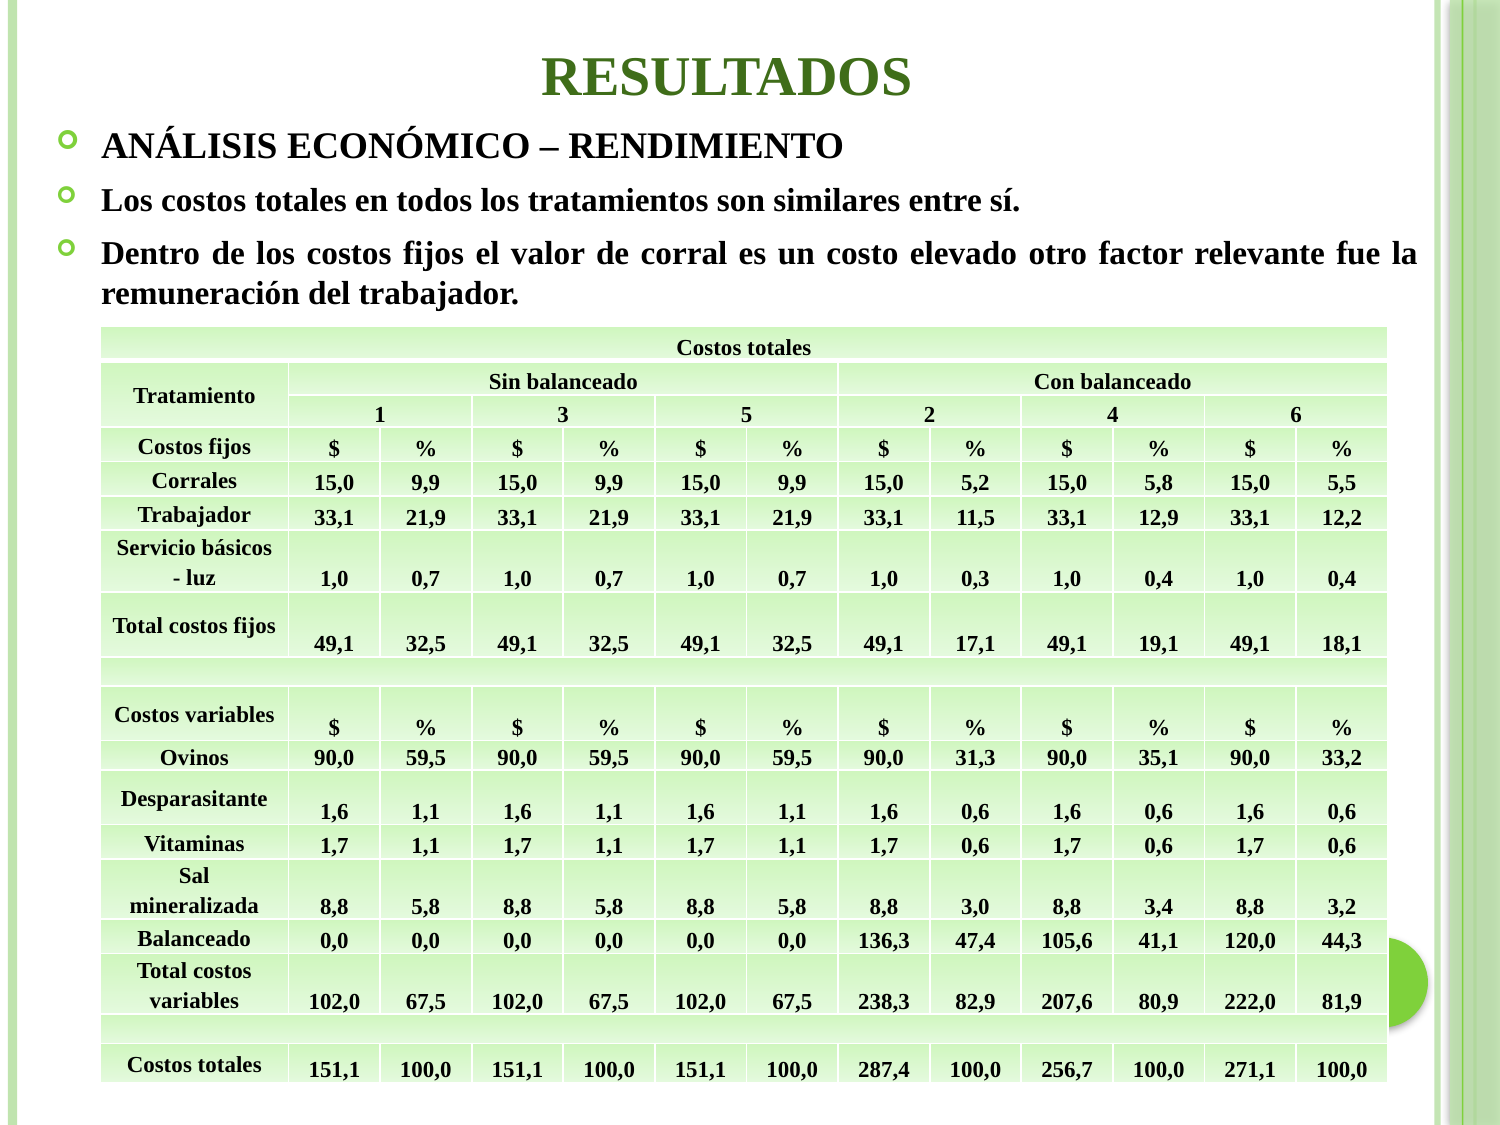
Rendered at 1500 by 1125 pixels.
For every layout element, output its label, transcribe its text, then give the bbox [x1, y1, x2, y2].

table_cell Con balanceado [839, 363, 1387, 394]
table_cell 15,0 [1022, 462, 1112, 495]
table_cell 44,3 [1297, 920, 1387, 953]
table_cell 15,0 [656, 462, 746, 495]
table_cell 49,1 [1205, 593, 1295, 656]
table_cell 33,1 [1022, 497, 1112, 529]
table_cell 0,4 [1114, 531, 1204, 591]
table_cell 8,8 [473, 860, 562, 918]
table_cell 271,1 [1205, 1044, 1295, 1082]
table_cell $ [1022, 687, 1112, 740]
table_cell 1,7 [473, 825, 562, 858]
table_cell % [1114, 687, 1204, 740]
table_cell 0,0 [747, 920, 837, 953]
table_cell 0,4 [1297, 531, 1387, 591]
table_cell % [564, 687, 654, 740]
table_cell 59,5 [381, 741, 471, 769]
table_cell 1,6 [289, 771, 379, 824]
table_cell 0,0 [656, 920, 746, 953]
table_cell 3,2 [1297, 860, 1387, 918]
table_cell 0,7 [747, 531, 837, 591]
table_cell 1,0 [839, 531, 929, 591]
table_cell 0,6 [1114, 825, 1204, 858]
table_cell 31,3 [931, 741, 1020, 769]
table_cell 287,4 [839, 1044, 929, 1082]
table_cell 15,0 [1205, 462, 1295, 495]
table_cell 5,8 [1114, 462, 1204, 495]
table_cell 41,1 [1114, 920, 1204, 953]
table_cell Servicio básicos - luz [101, 531, 288, 591]
table_cell Sal mineralizada [101, 860, 288, 918]
table_cell 105,6 [1022, 920, 1112, 953]
table_cell 1,0 [1205, 531, 1295, 591]
table_cell 1,1 [747, 771, 837, 824]
table_cell 90,0 [1205, 741, 1295, 769]
table_cell 1,7 [1205, 825, 1295, 858]
table_cell $ [289, 687, 379, 740]
table_cell Costos variables [101, 687, 288, 740]
table_cell 49,1 [656, 593, 746, 656]
table_cell 81,9 [1297, 954, 1387, 1013]
table_cell % [931, 687, 1020, 740]
table_cell 102,0 [289, 954, 379, 1013]
table_cell $ [656, 428, 746, 461]
table_cell 100,0 [381, 1044, 471, 1082]
table_cell Vitaminas [101, 825, 288, 858]
table_cell % [381, 428, 471, 461]
table_cell 2 [839, 396, 1020, 426]
table_cell 15,0 [289, 462, 379, 495]
table_cell 102,0 [656, 954, 746, 1013]
table_cell $ [1205, 428, 1295, 461]
table_cell Total costos fijos [101, 593, 288, 656]
table_cell 1 [289, 396, 471, 426]
list ANÁLISIS ECONÓMICO – RENDIMIENTO Los costos totales en todos los tratamientos son similares entre sí. Dentro de los costos fijos el valor de corral es un costo elevado otro factor relevante fue la remuneración del trabajador. [41, 113, 1436, 315]
table_cell 1,6 [1205, 771, 1295, 824]
table_cell 32,5 [747, 593, 837, 656]
table_cell 0,7 [564, 531, 654, 591]
table_cell 49,1 [839, 593, 929, 656]
table_cell Costos totales [101, 1044, 288, 1082]
table_cell 238,3 [839, 954, 929, 1013]
table_cell 1,0 [473, 531, 562, 591]
table_cell 33,1 [1205, 497, 1295, 529]
table_cell 33,1 [289, 497, 379, 529]
table_cell 151,1 [473, 1044, 562, 1082]
table_cell % [1114, 428, 1204, 461]
table_cell 9,9 [747, 462, 837, 495]
table_cell 59,5 [564, 741, 654, 769]
table_cell 5 [656, 396, 837, 426]
table_cell 1,7 [839, 825, 929, 858]
table_cell 82,9 [931, 954, 1020, 1013]
table_cell 1,0 [1022, 531, 1112, 591]
table_cell 6 [1205, 396, 1387, 426]
table_cell 5,8 [564, 860, 654, 918]
table_cell 8,8 [289, 860, 379, 918]
table_cell 0,3 [931, 531, 1020, 591]
table_cell 80,9 [1114, 954, 1204, 1013]
table_cell [101, 1015, 1387, 1043]
table_cell 67,5 [381, 954, 471, 1013]
table_cell 67,5 [747, 954, 837, 1013]
table_cell 3 [473, 396, 654, 426]
table_header Costos totales [101, 327, 1387, 358]
table_cell 12,2 [1297, 497, 1387, 529]
table_cell Sin balanceado [289, 363, 837, 394]
table_cell 90,0 [656, 741, 746, 769]
table_cell 1,7 [656, 825, 746, 858]
table_cell $ [473, 428, 562, 461]
table_cell 1,6 [656, 771, 746, 824]
table_cell Tratamiento [101, 363, 288, 426]
table_cell $ [839, 687, 929, 740]
table_cell % [1297, 428, 1387, 461]
table_cell [101, 658, 1387, 685]
table_cell 1,0 [656, 531, 746, 591]
table_cell 151,1 [656, 1044, 746, 1082]
table_cell 67,5 [564, 954, 654, 1013]
table_cell $ [473, 687, 562, 740]
table_cell 8,8 [656, 860, 746, 918]
table_cell 32,5 [381, 593, 471, 656]
table_cell 5,8 [381, 860, 471, 918]
table_cell 21,9 [564, 497, 654, 529]
table_cell 1,6 [473, 771, 562, 824]
table_cell 222,0 [1205, 954, 1295, 1013]
table_cell 100,0 [1114, 1044, 1204, 1082]
table_cell Costos fijos [101, 428, 288, 461]
table_cell 90,0 [473, 741, 562, 769]
table_cell $ [656, 687, 746, 740]
table_cell 3,0 [931, 860, 1020, 918]
table_cell % [1297, 687, 1387, 740]
table_cell 8,8 [1022, 860, 1112, 918]
table_cell 8,8 [1205, 860, 1295, 918]
table_cell 100,0 [931, 1044, 1020, 1082]
table_cell Total costos variables [101, 954, 288, 1013]
table_cell 90,0 [289, 741, 379, 769]
table_cell % [931, 428, 1020, 461]
table_cell 1,1 [564, 825, 654, 858]
table_cell 33,2 [1297, 741, 1387, 769]
table_cell 35,1 [1114, 741, 1204, 769]
table_cell 90,0 [839, 741, 929, 769]
table_cell 1,1 [381, 825, 471, 858]
table_cell 32,5 [564, 593, 654, 656]
table_cell 33,1 [473, 497, 562, 529]
table_cell 0,0 [289, 920, 379, 953]
table_cell 1,6 [839, 771, 929, 824]
table_cell 49,1 [1022, 593, 1112, 656]
table_cell 15,0 [473, 462, 562, 495]
table_cell Trabajador [101, 497, 288, 529]
table_cell 1,1 [747, 825, 837, 858]
table_cell 21,9 [747, 497, 837, 529]
table_cell Corrales [101, 462, 288, 495]
table_cell 33,1 [839, 497, 929, 529]
table_cell 0,0 [381, 920, 471, 953]
table_cell 120,0 [1205, 920, 1295, 953]
table_cell 1,0 [289, 531, 379, 591]
table_cell 21,9 [381, 497, 471, 529]
table_cell 0,0 [473, 920, 562, 953]
table_cell 9,9 [564, 462, 654, 495]
title RESULTADOS [64, 30, 1390, 113]
table_cell $ [1022, 428, 1112, 461]
table_cell 151,1 [289, 1044, 379, 1082]
table_cell 1,1 [564, 771, 654, 824]
table_cell 11,5 [931, 497, 1020, 529]
table_cell % [747, 428, 837, 461]
table_cell 4 [1022, 396, 1204, 426]
table_cell $ [839, 428, 929, 461]
table_cell 15,0 [839, 462, 929, 495]
table_cell 5,5 [1297, 462, 1387, 495]
table_cell 59,5 [747, 741, 837, 769]
table_cell % [747, 687, 837, 740]
table_cell 1,7 [289, 825, 379, 858]
table_cell 256,7 [1022, 1044, 1112, 1082]
table_cell 0,6 [931, 825, 1020, 858]
table_cell 9,9 [381, 462, 471, 495]
table_cell 0,6 [1297, 825, 1387, 858]
table_cell 49,1 [473, 593, 562, 656]
table_cell 8,8 [839, 860, 929, 918]
table_cell 18,1 [1297, 593, 1387, 656]
table_cell 100,0 [747, 1044, 837, 1082]
table_cell 47,4 [931, 920, 1020, 953]
table_cell $ [289, 428, 379, 461]
table_cell 0,6 [931, 771, 1020, 824]
table_cell 49,1 [289, 593, 379, 656]
table_cell % [564, 428, 654, 461]
table_cell 0,0 [564, 920, 654, 953]
table_cell % [381, 687, 471, 740]
table_cell 3,4 [1114, 860, 1204, 918]
table_cell 19,1 [1114, 593, 1204, 656]
table_cell 12,9 [1114, 497, 1204, 529]
table_cell 102,0 [473, 954, 562, 1013]
table_cell 17,1 [931, 593, 1020, 656]
table_cell 0,7 [381, 531, 471, 591]
table_cell 1,1 [381, 771, 471, 824]
table_cell 1,6 [1022, 771, 1112, 824]
table_cell $ [1205, 687, 1295, 740]
table_cell 100,0 [564, 1044, 654, 1082]
table_cell 0,6 [1114, 771, 1204, 824]
table_cell 1,7 [1022, 825, 1112, 858]
table_cell 136,3 [839, 920, 929, 953]
table_cell 0,6 [1297, 771, 1387, 824]
table_cell 5,2 [931, 462, 1020, 495]
table_cell 90,0 [1022, 741, 1112, 769]
table_cell 33,1 [656, 497, 746, 529]
table_cell 207,6 [1022, 954, 1112, 1013]
table_cell Ovinos [101, 741, 288, 769]
table_cell 100,0 [1297, 1044, 1387, 1082]
table_cell 5,8 [747, 860, 837, 918]
table_cell Balanceado [101, 920, 288, 953]
table_cell Desparasitante [101, 771, 288, 824]
